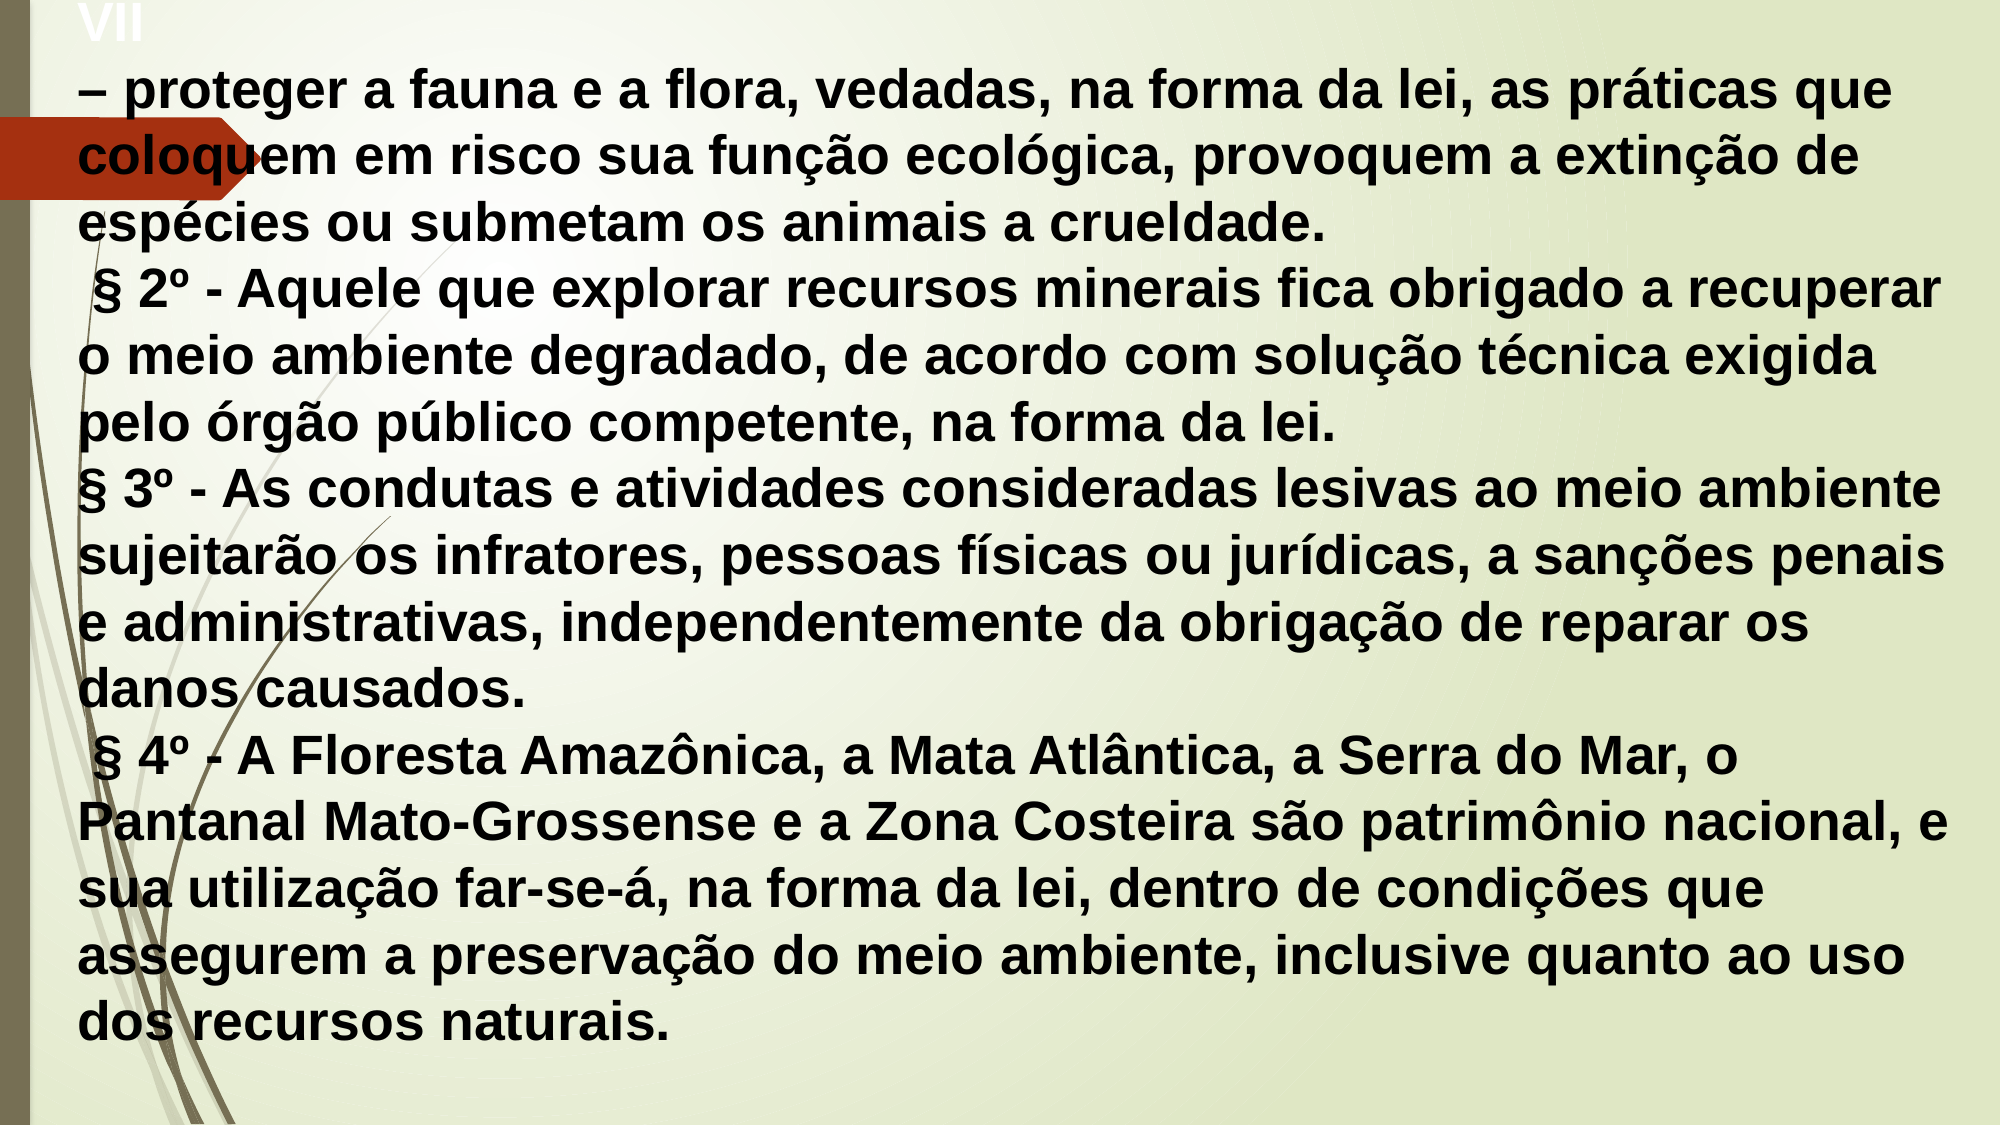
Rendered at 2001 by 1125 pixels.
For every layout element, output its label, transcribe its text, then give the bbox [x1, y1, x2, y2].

text_box VII – proteger a fauna e a flora, vedadas, na forma da lei, as práticas que coloquem em risco sua função ecológica, provoquem a extinção de espécies ou submetam os animais a crueldade. § 2º - Aquele que explorar recursos minerais fica obrigado a recuperar o meio ambiente degradado, de acordo com solução técnica exigida pelo órgão público competente, na forma da lei. § 3º - As condutas e atividades consideradas lesivas ao meio ambiente sujeitarão os infratores, pessoas físicas ou jurídicas, a sanções penais e administrativas, independentemente da obrigação de reparar os danos causados. § 4º - A Floresta Amazônica, a Mata Atlântica, a Serra do Mar, o Pantanal Mato-Grossense e a Zona Costeira são patrimônio nacional, e sua utilização far-se-á, na forma da lei, dentro de condições que assegurem a preservação do meio ambiente, inclusive quanto ao uso dos recursos naturais. [62, 0, 2000, 1060]
